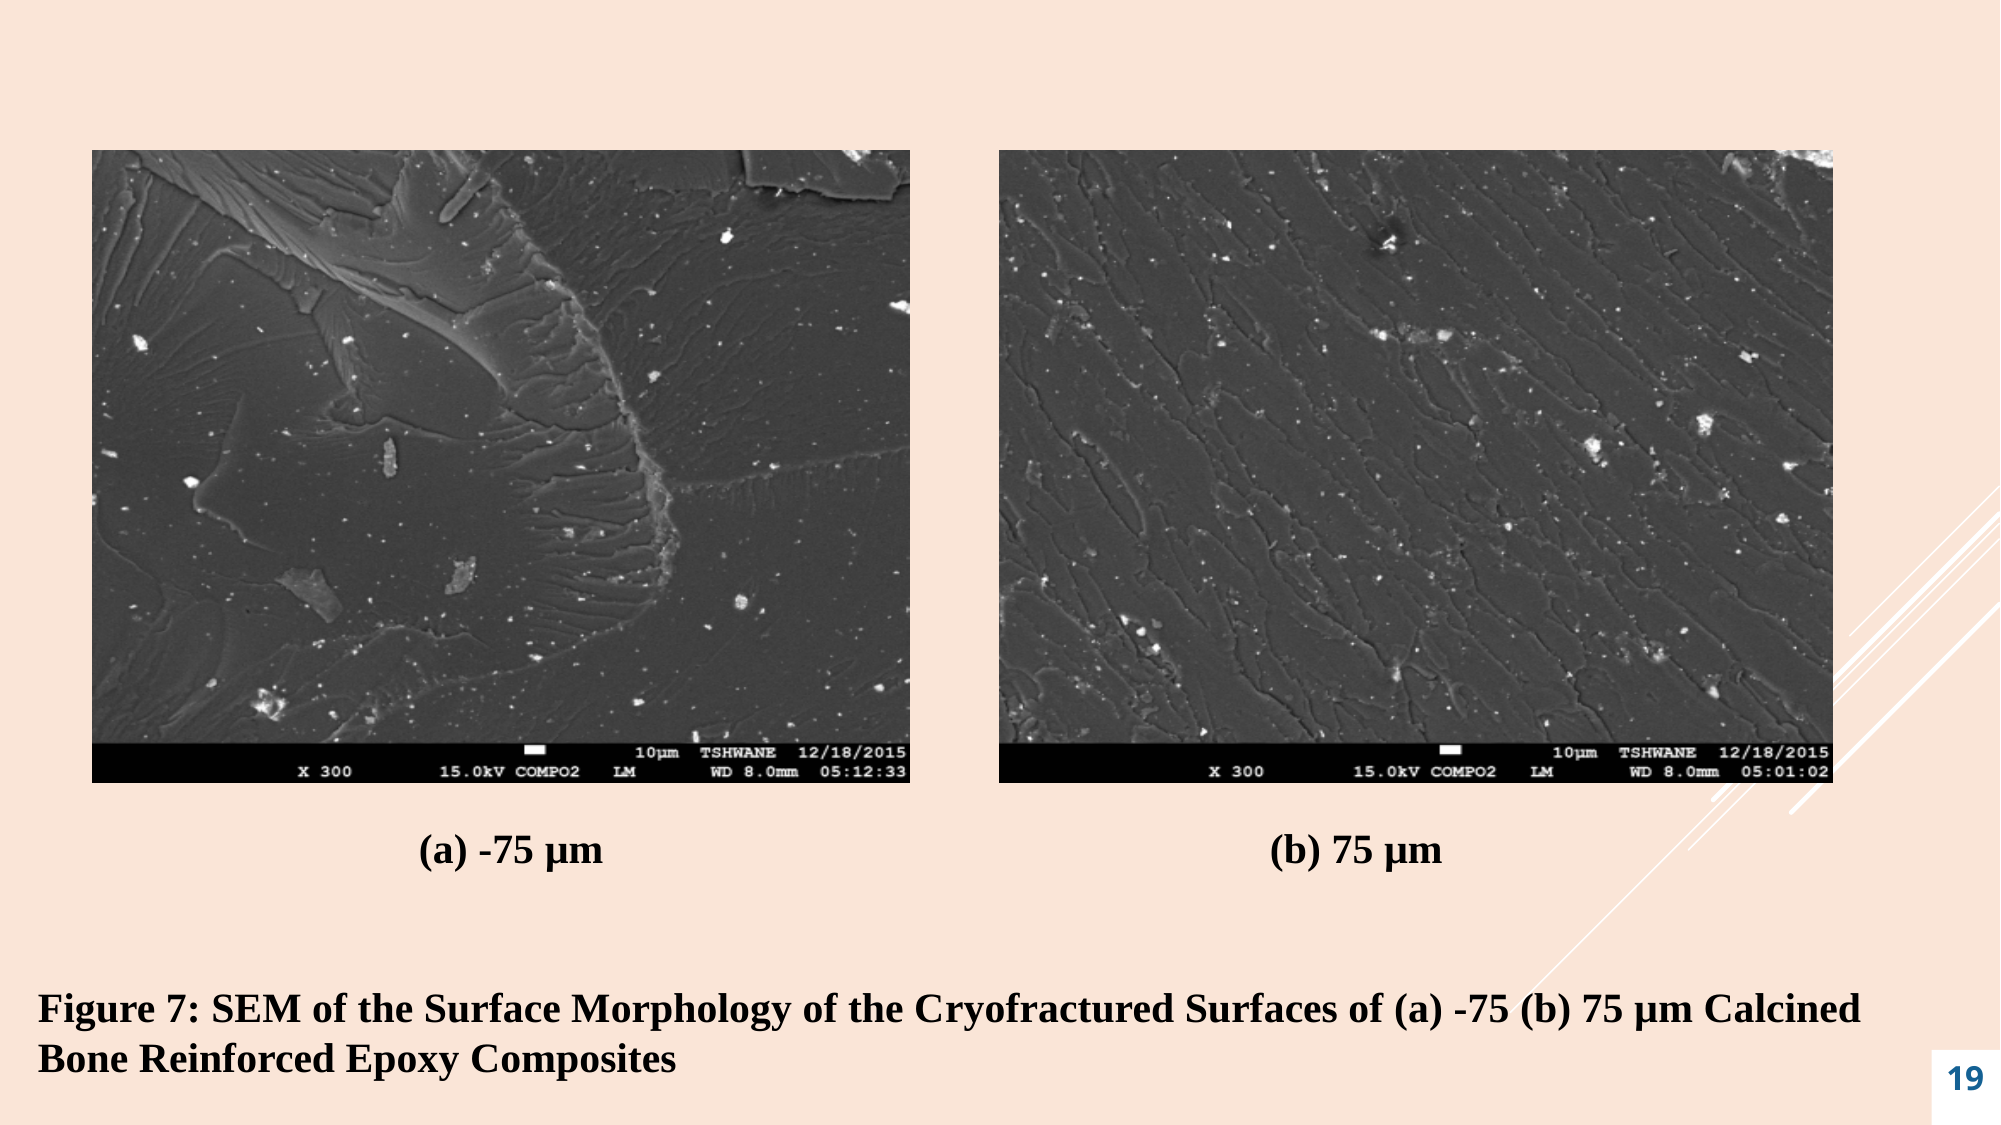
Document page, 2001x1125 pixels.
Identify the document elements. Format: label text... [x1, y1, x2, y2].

text_box 19 [1931, 1049, 2000, 1125]
text_box (b) 75 µm [1255, 814, 1458, 880]
picture [998, 150, 1833, 783]
text_box Figure 7: SEM of the Surface Morphology of the Cryofractured Surfaces of (a) -75 (b) 75 µm Calcined Bone Reinforced Epoxy Composites [23, 973, 1932, 1089]
text_box (a) -75 µm [404, 814, 619, 880]
picture [92, 150, 910, 783]
